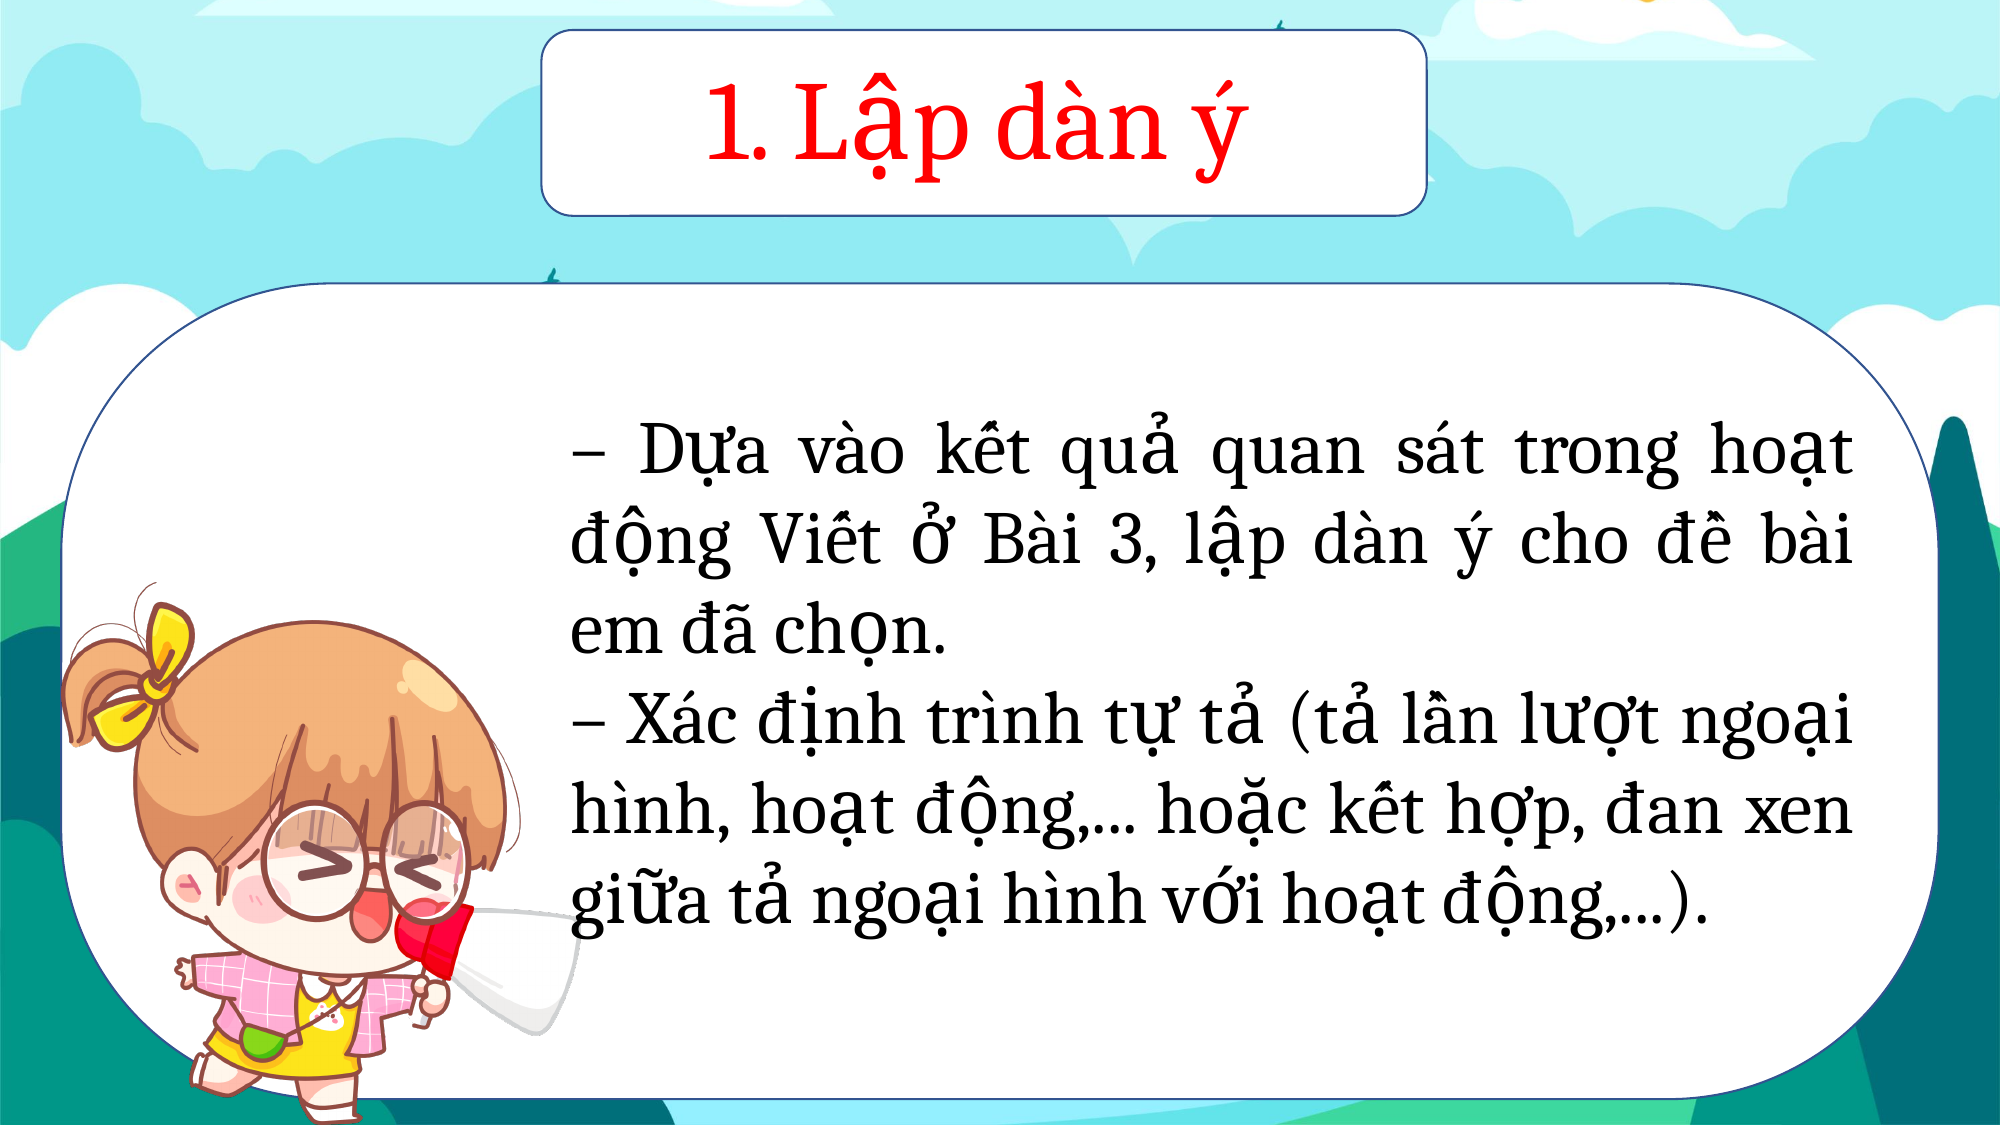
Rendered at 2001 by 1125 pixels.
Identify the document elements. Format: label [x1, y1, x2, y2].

picture [0, 0, 2000, 1125]
text_box [541, 29, 1427, 216]
